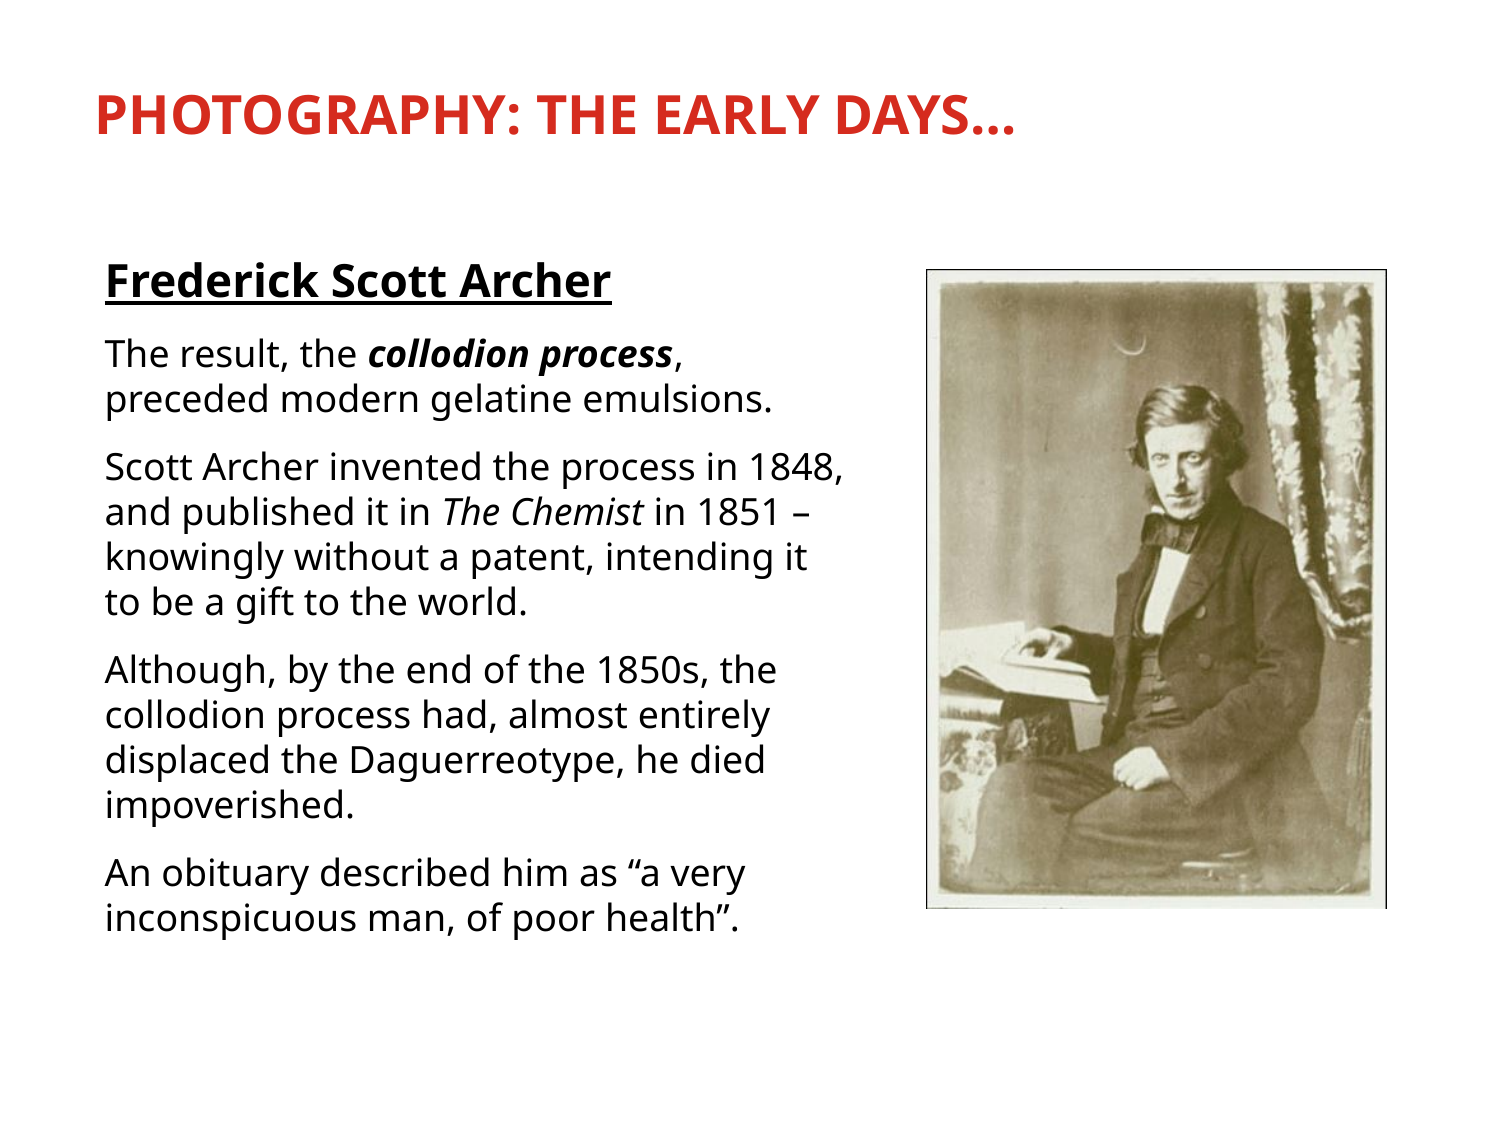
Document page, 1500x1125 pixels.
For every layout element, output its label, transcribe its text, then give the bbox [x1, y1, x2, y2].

title Photography: the early days… [94, 104, 1263, 185]
picture [926, 269, 1387, 910]
list Frederick Scott Archer The result, the collodion process, preceded modern gelatine emulsions. Scott Archer invented the process in 1848, and published it in The Chemist in 1851 – knowingly without a patent, intending it to be a gift to the world. Although, by the end of the 1850s, the collodion process had, almost entirely displaced the Daguerreotype, he died impoverished. An obituary described him as “a very inconspicuous man, of poor health”. [104, 256, 846, 918]
